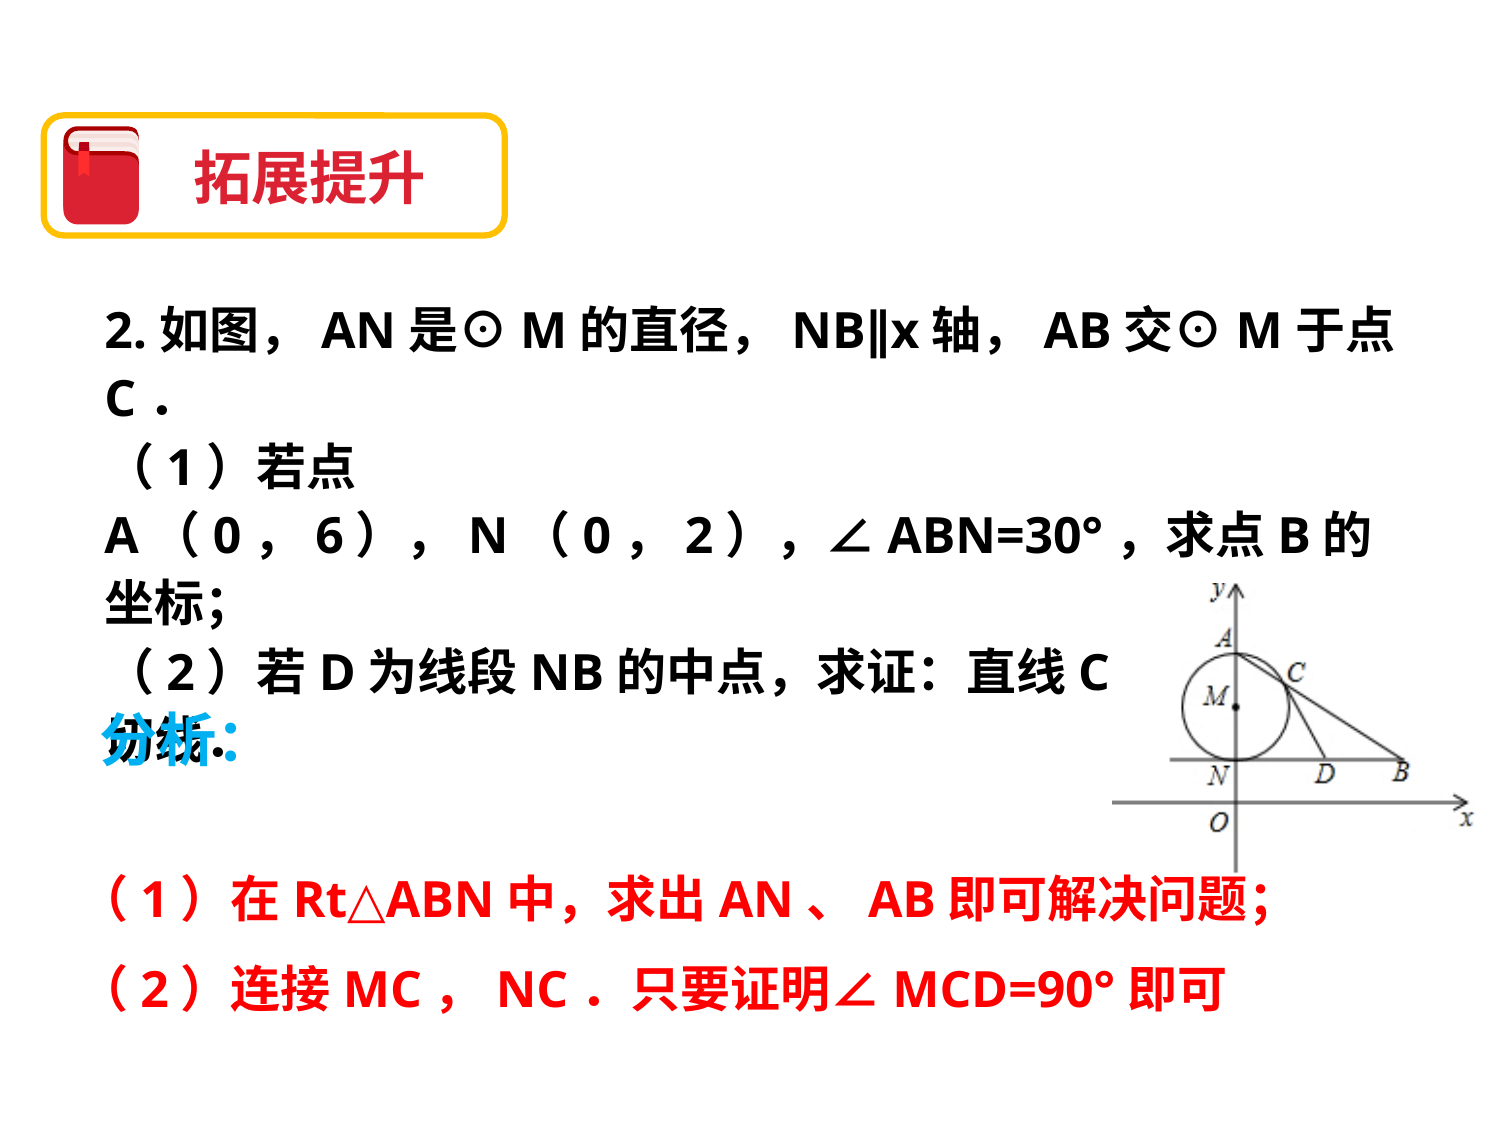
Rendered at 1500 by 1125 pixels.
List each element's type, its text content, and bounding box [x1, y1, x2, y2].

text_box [43, 115, 505, 236]
picture [1112, 583, 1481, 879]
text_box 分析： [85, 686, 290, 781]
text_box 2.如图，AN是⊙M的直径，NB∥x轴，AB交⊙M于点C． （1）若点A（0，6），N（0，2），∠ABN=30°，求点B的坐标； （2）若D为线段NB的中点，求证：直线CD是⊙M的切线． [89, 282, 1420, 776]
text_box （1）在Rt△ABN中，求出AN、AB即可解决问题； （2）连接MC，NC．只要证明∠MCD=90°即可 [63, 830, 1356, 1025]
